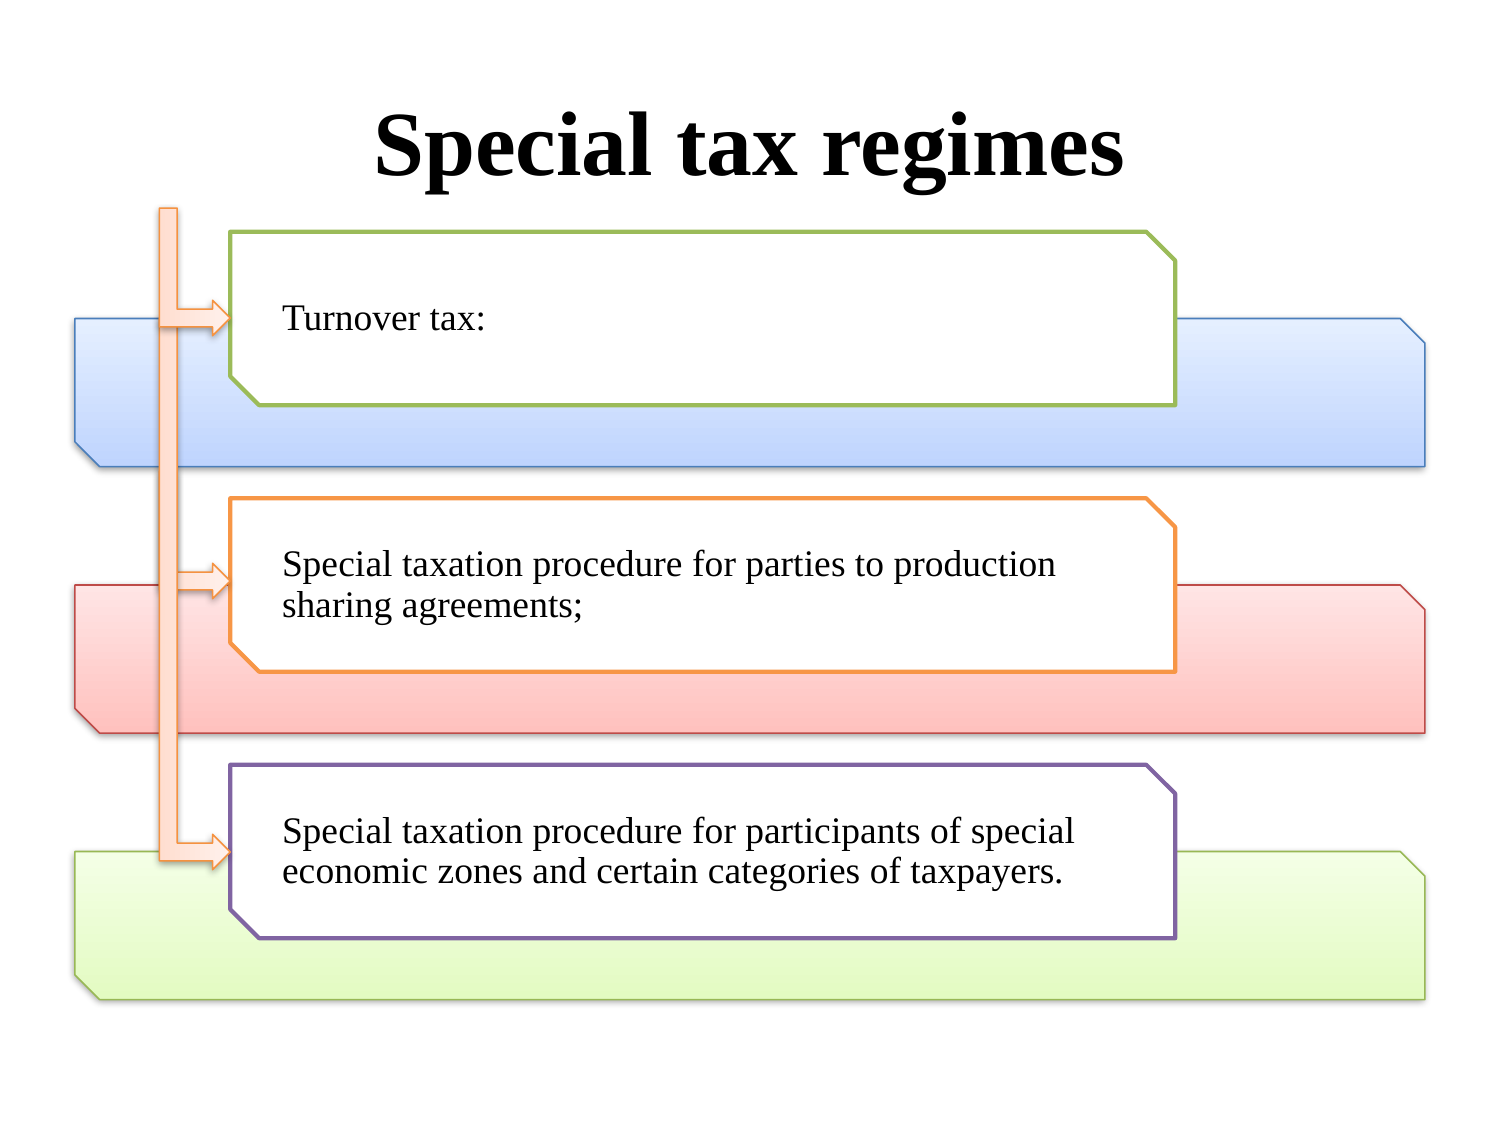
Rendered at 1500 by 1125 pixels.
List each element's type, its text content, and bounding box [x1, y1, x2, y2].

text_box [74, 231, 1426, 1000]
title Special tax regimes [75, 45, 1425, 231]
text_box [158, 207, 178, 230]
